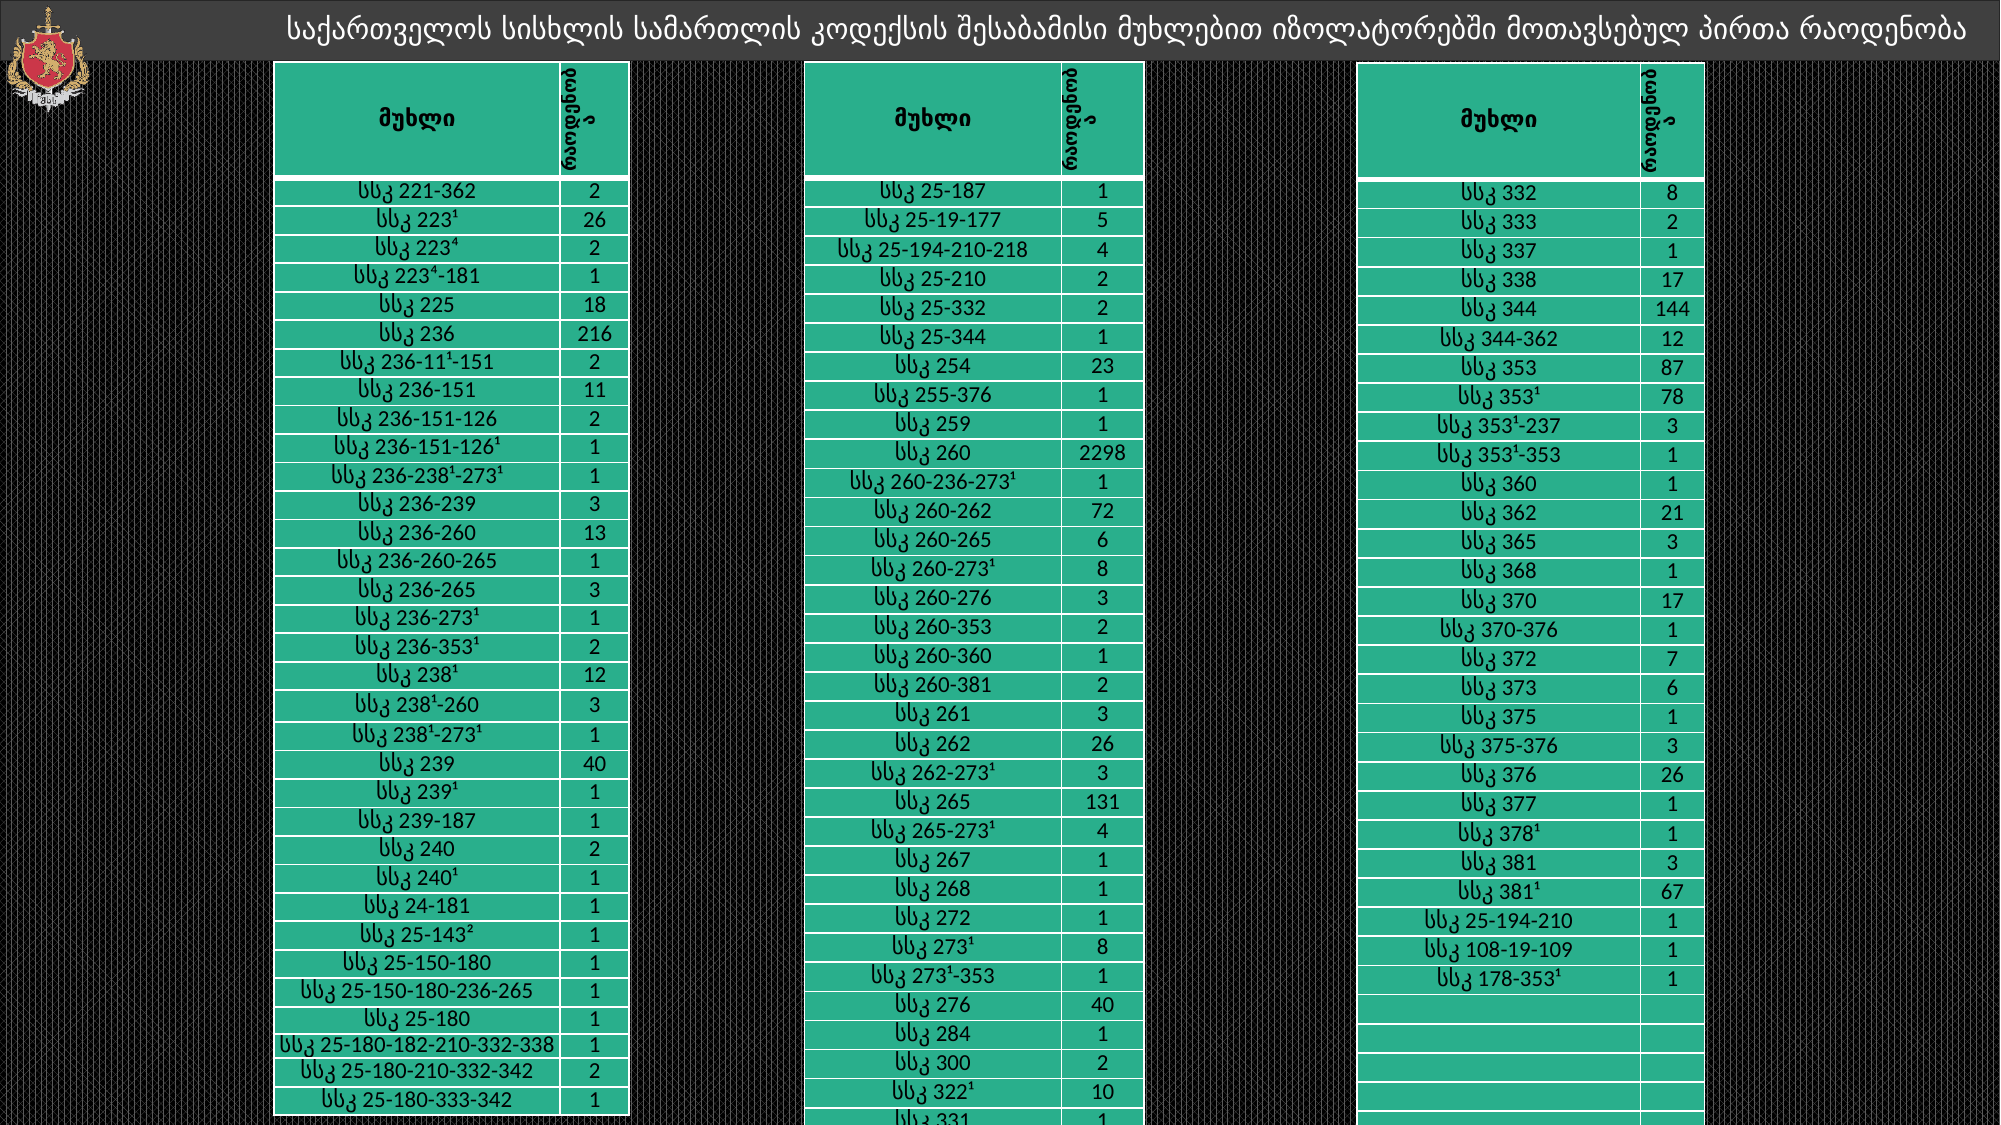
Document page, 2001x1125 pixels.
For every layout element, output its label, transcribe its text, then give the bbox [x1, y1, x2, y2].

table_cell 1 [561, 951, 628, 977]
table_cell 18 [561, 293, 628, 319]
table_cell სსკ 255-376 [805, 382, 1061, 409]
table_cell 3 [561, 577, 628, 604]
table_cell სსკ 236-260-265 [275, 549, 559, 575]
table_cell 1 [561, 264, 628, 291]
table_cell [1641, 1083, 1704, 1110]
table_cell 1 [1062, 1021, 1143, 1049]
table_cell სსკ 265 [805, 789, 1061, 816]
table_cell 2 [561, 837, 628, 864]
table_cell სსკ 236-273¹ [275, 606, 559, 632]
table_cell სსკ 239 [275, 751, 559, 778]
table_cell 2 [561, 634, 628, 661]
table_cell სსკ 260-353 [805, 615, 1061, 642]
table_cell 1 [1062, 181, 1143, 206]
table_cell 1 [561, 922, 628, 949]
table_cell სსკ 365 [1358, 530, 1640, 557]
table_cell 1 [1062, 469, 1143, 497]
table_cell [1358, 995, 1640, 1023]
table_cell 1 [1062, 644, 1143, 671]
table_cell 1 [1062, 411, 1143, 438]
table_cell სსკ 25-180-182-210-332-338 [275, 1035, 559, 1057]
table_cell სსკ 262-273¹ [805, 760, 1061, 787]
table_cell სსკ 375-376 [1358, 733, 1640, 761]
table_cell სსკ 238¹-273¹ [275, 723, 559, 750]
table_cell 1 [1062, 847, 1143, 874]
table_cell 40 [1062, 992, 1143, 1020]
table_cell სსკ 276 [805, 992, 1061, 1020]
table_cell სსკ 381 [1358, 850, 1640, 877]
table_header რაოდენობა [1641, 64, 1704, 177]
table_cell სსკ 300 [805, 1050, 1061, 1078]
table_cell სსკ 331 [805, 1109, 1061, 1125]
table_cell სსკ 272 [805, 905, 1061, 932]
table_cell 3 [561, 691, 628, 721]
table_cell 131 [1062, 789, 1143, 816]
table_cell სსკ 25-332 [805, 295, 1061, 322]
table_cell 3 [1062, 586, 1143, 613]
table_cell სსკ 260-276 [805, 586, 1061, 613]
table_cell სსკ 236-151-126 [275, 406, 559, 433]
table_cell 2 [1641, 209, 1704, 237]
table_cell 4 [1062, 237, 1143, 264]
table_cell 1 [1641, 937, 1704, 965]
table_cell 2 [1062, 615, 1143, 642]
table_cell 1 [1641, 908, 1704, 935]
table_cell 3 [1062, 702, 1143, 729]
table_cell 1 [1641, 821, 1704, 848]
table_cell 78 [1641, 384, 1704, 411]
table_cell 1 [1641, 559, 1704, 586]
table_cell სსკ 223⁴-181 [275, 264, 559, 291]
table_cell სსკ 375 [1358, 704, 1640, 732]
table_cell სსკ 25-180-210-332-342 [275, 1059, 559, 1086]
table_cell სსკ 108-19-109 [1358, 937, 1640, 965]
table_cell სსკ 236 [275, 321, 559, 348]
table_cell სსკ 265-273¹ [805, 818, 1061, 845]
table_cell სსკ 268 [805, 876, 1061, 903]
table_cell 1 [561, 549, 628, 575]
table_cell 7 [1641, 646, 1704, 673]
table_cell 1 [1062, 324, 1143, 351]
table_cell სსკ 25-180-333-342 [275, 1088, 559, 1114]
table_cell სსკ 377 [1358, 792, 1640, 819]
table_cell სსკ 370 [1358, 588, 1640, 615]
table_cell სსკ 25-210 [805, 266, 1061, 293]
table_cell სსკ 25-187 [805, 181, 1061, 206]
table_cell სსკ 262 [805, 731, 1061, 758]
table_cell 8 [1641, 182, 1704, 208]
table_cell 1 [561, 1008, 628, 1033]
table_cell 3 [1641, 850, 1704, 877]
table_cell 144 [1641, 297, 1704, 324]
table_cell სსკ 353¹-353 [1358, 442, 1640, 470]
table_cell სსკ 260-236-273¹ [805, 469, 1061, 497]
table_cell სსკ 360 [1358, 471, 1640, 499]
table_cell სსკ 353¹-237 [1358, 413, 1640, 440]
table_cell სსკ 333 [1358, 209, 1640, 237]
table_cell სსკ 239-187 [275, 808, 559, 835]
table_cell 1 [1641, 617, 1704, 644]
table_cell 1 [1641, 704, 1704, 732]
table_cell 3 [1062, 760, 1143, 787]
table_cell სსკ 236-260 [275, 520, 559, 547]
table_cell სსკ 236-151 [275, 378, 559, 405]
table_cell 1 [561, 723, 628, 750]
table_cell [1358, 1112, 1640, 1125]
table_cell სსკ 378¹ [1358, 821, 1640, 848]
table_cell 12 [1641, 326, 1704, 353]
table_cell 2 [1062, 1050, 1143, 1078]
table_cell 87 [1641, 355, 1704, 382]
table_cell სსკ 376 [1358, 763, 1640, 790]
table_cell 2 [1062, 266, 1143, 293]
table_cell სსკ 344 [1358, 297, 1640, 324]
table_cell 1 [561, 463, 628, 490]
table_cell სსკ 338 [1358, 268, 1640, 295]
table_cell სსკ 337 [1358, 238, 1640, 266]
table_cell სსკ 260-360 [805, 644, 1061, 671]
table_cell სსკ 254 [805, 353, 1061, 380]
table_cell 2298 [1062, 440, 1143, 468]
table_cell სსკ 25-150-180 [275, 951, 559, 977]
title საქართველოს სისხლის სამართლის კოდექსის შესაბამისი მუხლებით იზოლატორებში მოთავსებულ პირთა რაოდენობა [125, 0, 2000, 61]
table_cell 26 [1641, 763, 1704, 790]
table_cell სსკ 238¹-260 [275, 691, 559, 721]
table_cell სსკ 236-151-126¹ [275, 435, 559, 462]
table_cell სსკ 238¹ [275, 663, 559, 689]
table_cell 1 [1641, 442, 1704, 470]
table_cell 1 [561, 894, 628, 920]
table_cell სსკ 25-194-210 [1358, 908, 1640, 935]
table_cell 5 [1062, 208, 1143, 235]
table_cell სსკ 221-362 [275, 181, 559, 205]
table_cell სსკ 322¹ [805, 1079, 1061, 1107]
table_cell 8 [1062, 556, 1143, 584]
table_cell სსკ 261 [805, 702, 1061, 729]
table_cell სსკ 223⁴ [275, 236, 559, 262]
table_cell 26 [561, 207, 628, 234]
table_cell სსკ 25-344 [805, 324, 1061, 351]
table_cell სსკ 225 [275, 293, 559, 319]
table_cell 1 [1641, 238, 1704, 266]
table_cell 2 [1062, 673, 1143, 700]
table_cell 26 [1062, 731, 1143, 758]
table_cell 2 [561, 236, 628, 262]
table_cell 21 [1641, 500, 1704, 528]
table_cell 1 [1062, 876, 1143, 903]
table_cell 1 [1641, 471, 1704, 499]
table_cell [1358, 1083, 1640, 1110]
table_cell სსკ 236-239 [275, 492, 559, 519]
table_cell 1 [561, 865, 628, 892]
table_cell სსკ 260-265 [805, 527, 1061, 555]
table_cell 67 [1641, 879, 1704, 906]
table_cell 6 [1641, 675, 1704, 703]
table_cell 13 [561, 520, 628, 547]
table_cell სსკ 25-143² [275, 922, 559, 949]
table_cell სსკ 236-238¹-273¹ [275, 463, 559, 490]
table_cell 1 [1641, 966, 1704, 994]
table_cell 1 [561, 435, 628, 462]
table_cell სსკ 236-11¹-151 [275, 350, 559, 376]
table_cell 2 [1062, 295, 1143, 322]
table_cell [1641, 995, 1704, 1023]
table_cell 4 [1062, 818, 1143, 845]
table_cell [1358, 1054, 1640, 1081]
table_cell 72 [1062, 498, 1143, 526]
table_cell 12 [561, 663, 628, 689]
table_cell სსკ 373 [1358, 675, 1640, 703]
table_cell 1 [561, 1035, 628, 1057]
table_cell 2 [561, 350, 628, 376]
table_cell 10 [1062, 1079, 1143, 1107]
table_cell სსკ 24-181 [275, 894, 559, 920]
table_cell სსკ 260-273¹ [805, 556, 1061, 584]
table_cell 3 [1641, 530, 1704, 557]
table_cell სსკ 260 [805, 440, 1061, 468]
table_cell სსკ 267 [805, 847, 1061, 874]
table_cell სსკ 332 [1358, 182, 1640, 208]
table_cell [1641, 1054, 1704, 1081]
table_cell სსკ 353¹ [1358, 384, 1640, 411]
table_cell სსკ 178-353¹ [1358, 966, 1640, 994]
picture [0, 0, 125, 132]
table_cell სსკ 25-19-177 [805, 208, 1061, 235]
table_cell 23 [1062, 353, 1143, 380]
table_cell სსკ 25-180 [275, 1008, 559, 1033]
table_cell 1 [561, 808, 628, 835]
table_cell 40 [561, 751, 628, 778]
table_cell 3 [1641, 413, 1704, 440]
table_cell სსკ 240¹ [275, 865, 559, 892]
table_cell 1 [561, 1088, 628, 1114]
table_cell სსკ 223¹ [275, 207, 559, 234]
table_cell სსკ 25-194-210-218 [805, 237, 1061, 264]
table_header მუხლი [275, 63, 559, 175]
table_cell სსკ 368 [1358, 559, 1640, 586]
table_cell 17 [1641, 588, 1704, 615]
table_cell [1641, 1025, 1704, 1052]
table_cell [1358, 1025, 1640, 1052]
table_cell 1 [1062, 963, 1143, 991]
table_cell სსკ 240 [275, 837, 559, 864]
table_cell 3 [561, 492, 628, 519]
table_header მუხლი [1358, 64, 1640, 177]
table_cell 6 [1062, 527, 1143, 555]
table_cell 216 [561, 321, 628, 348]
table_cell სსკ 372 [1358, 646, 1640, 673]
table_cell 11 [561, 378, 628, 405]
table_header რაოდენობა [1062, 63, 1143, 175]
table_cell 1 [1641, 792, 1704, 819]
table_cell სსკ 236-353¹ [275, 634, 559, 661]
table_cell სსკ 273¹-353 [805, 963, 1061, 991]
table_header რაოდენობა [561, 63, 628, 175]
table_cell 1 [1062, 382, 1143, 409]
table_cell სსკ 370-376 [1358, 617, 1640, 644]
table_cell სსკ 381¹ [1358, 879, 1640, 906]
table_cell 8 [1062, 934, 1143, 961]
table_cell სსკ 239¹ [275, 780, 559, 807]
table_cell სსკ 344-362 [1358, 326, 1640, 353]
table_cell 1 [1062, 905, 1143, 932]
table_cell 1 [561, 780, 628, 807]
table_cell სსკ 353 [1358, 355, 1640, 382]
table_cell სსკ 259 [805, 411, 1061, 438]
table_cell სსკ 25-150-180-236-265 [275, 979, 559, 1006]
table_cell 2 [561, 1059, 628, 1086]
table_cell 1 [1062, 1109, 1143, 1125]
table_cell სსკ 236-265 [275, 577, 559, 604]
table_cell 2 [561, 406, 628, 433]
table_cell 17 [1641, 268, 1704, 295]
table_cell [1641, 1112, 1704, 1125]
table_header მუხლი [805, 63, 1061, 175]
table_cell 1 [561, 979, 628, 1006]
table_cell სსკ 273¹ [805, 934, 1061, 961]
table_cell სსკ 260-262 [805, 498, 1061, 526]
table_cell 1 [561, 606, 628, 632]
table_cell სსკ 362 [1358, 500, 1640, 528]
table_cell სსკ 284 [805, 1021, 1061, 1049]
table_cell 2 [561, 181, 628, 205]
table_cell სსკ 260-381 [805, 673, 1061, 700]
table_cell 3 [1641, 733, 1704, 761]
